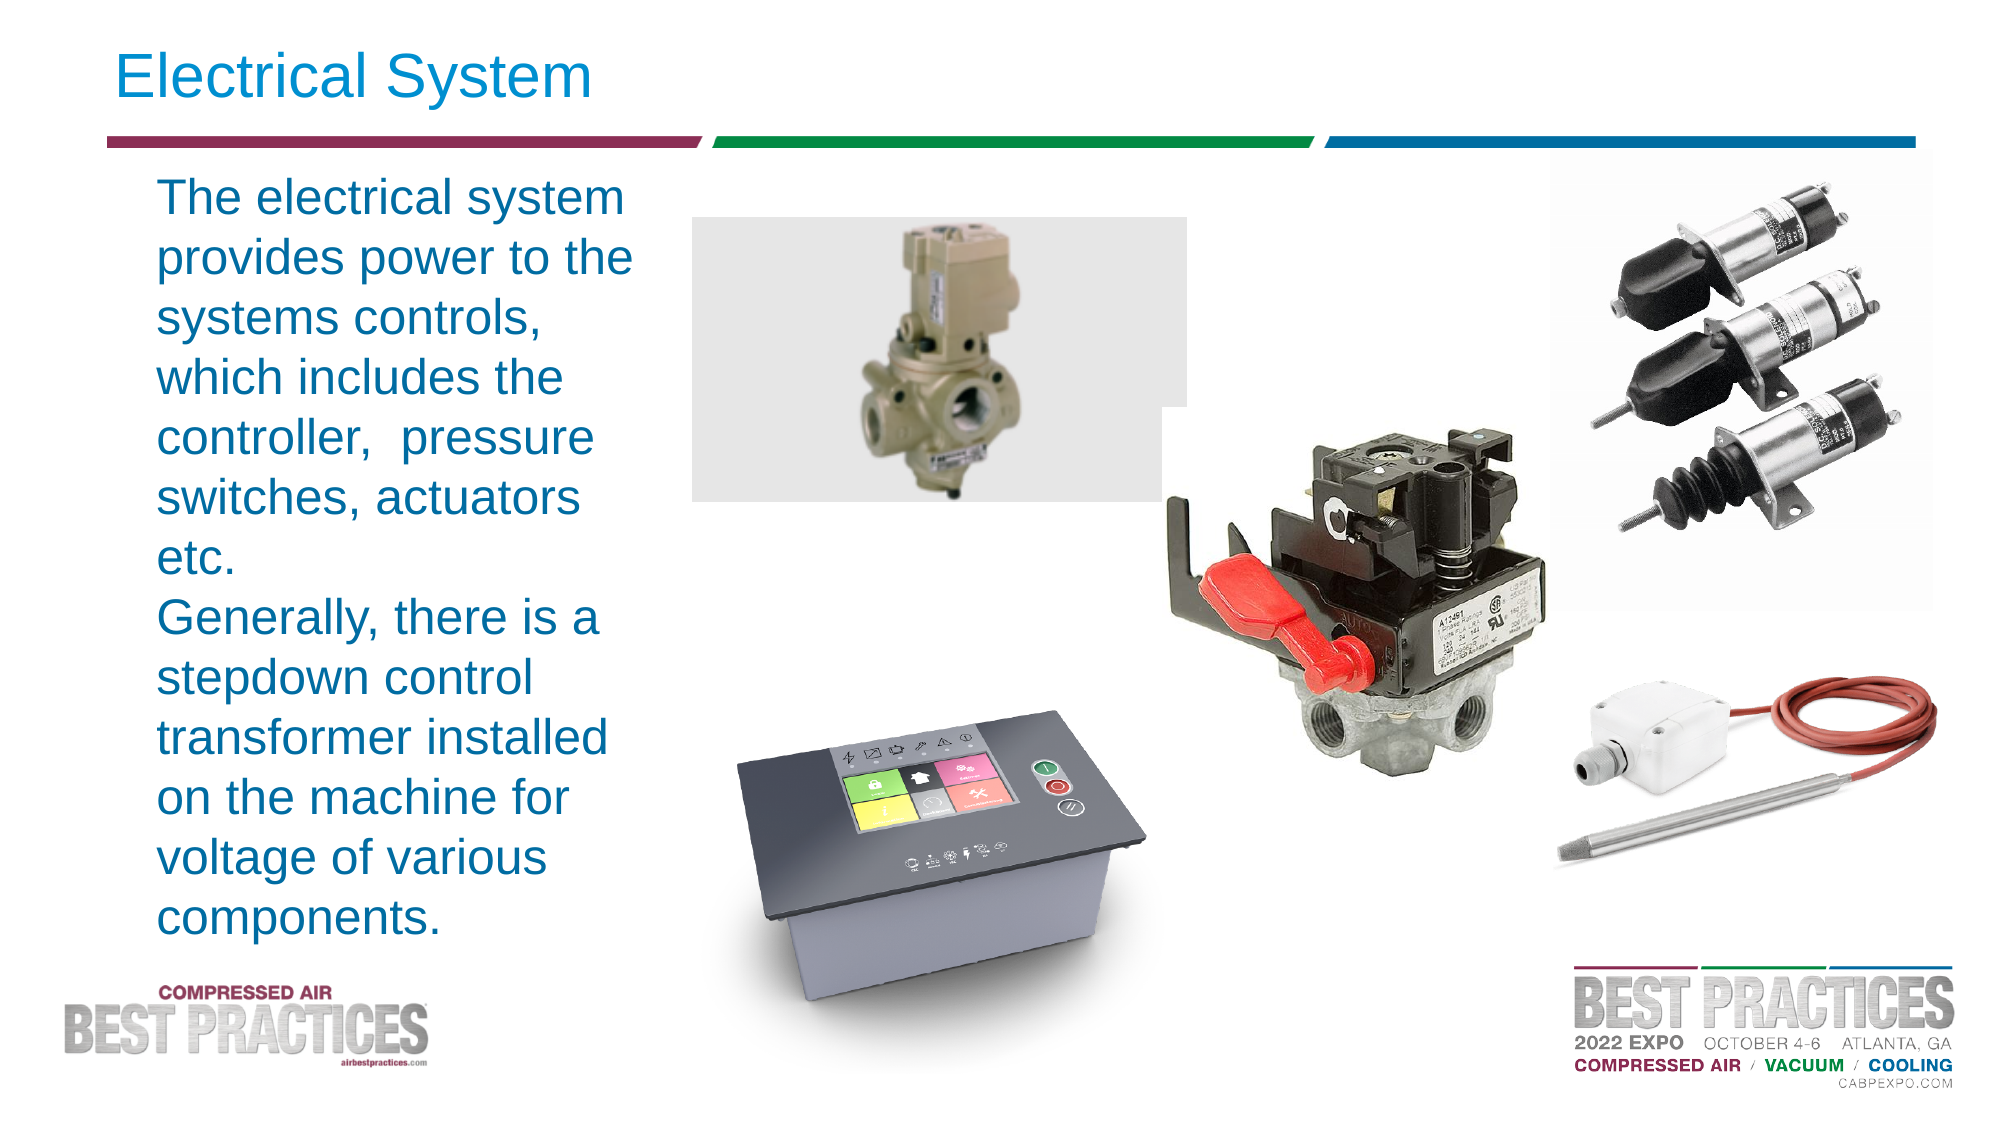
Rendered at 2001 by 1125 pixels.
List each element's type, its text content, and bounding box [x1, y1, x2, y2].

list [692, 217, 1187, 502]
picture [99, 117, 1941, 1074]
picture [62, 985, 429, 1068]
title Electrical System [99, 24, 1917, 118]
text_box The electrical system provides power to the systems controls, which includes the controller, pressure switches, actuators etc. Generally, there is a stepdown control transformer installed on the machine for voltage of various components. [141, 157, 679, 952]
picture [1572, 960, 1956, 1092]
